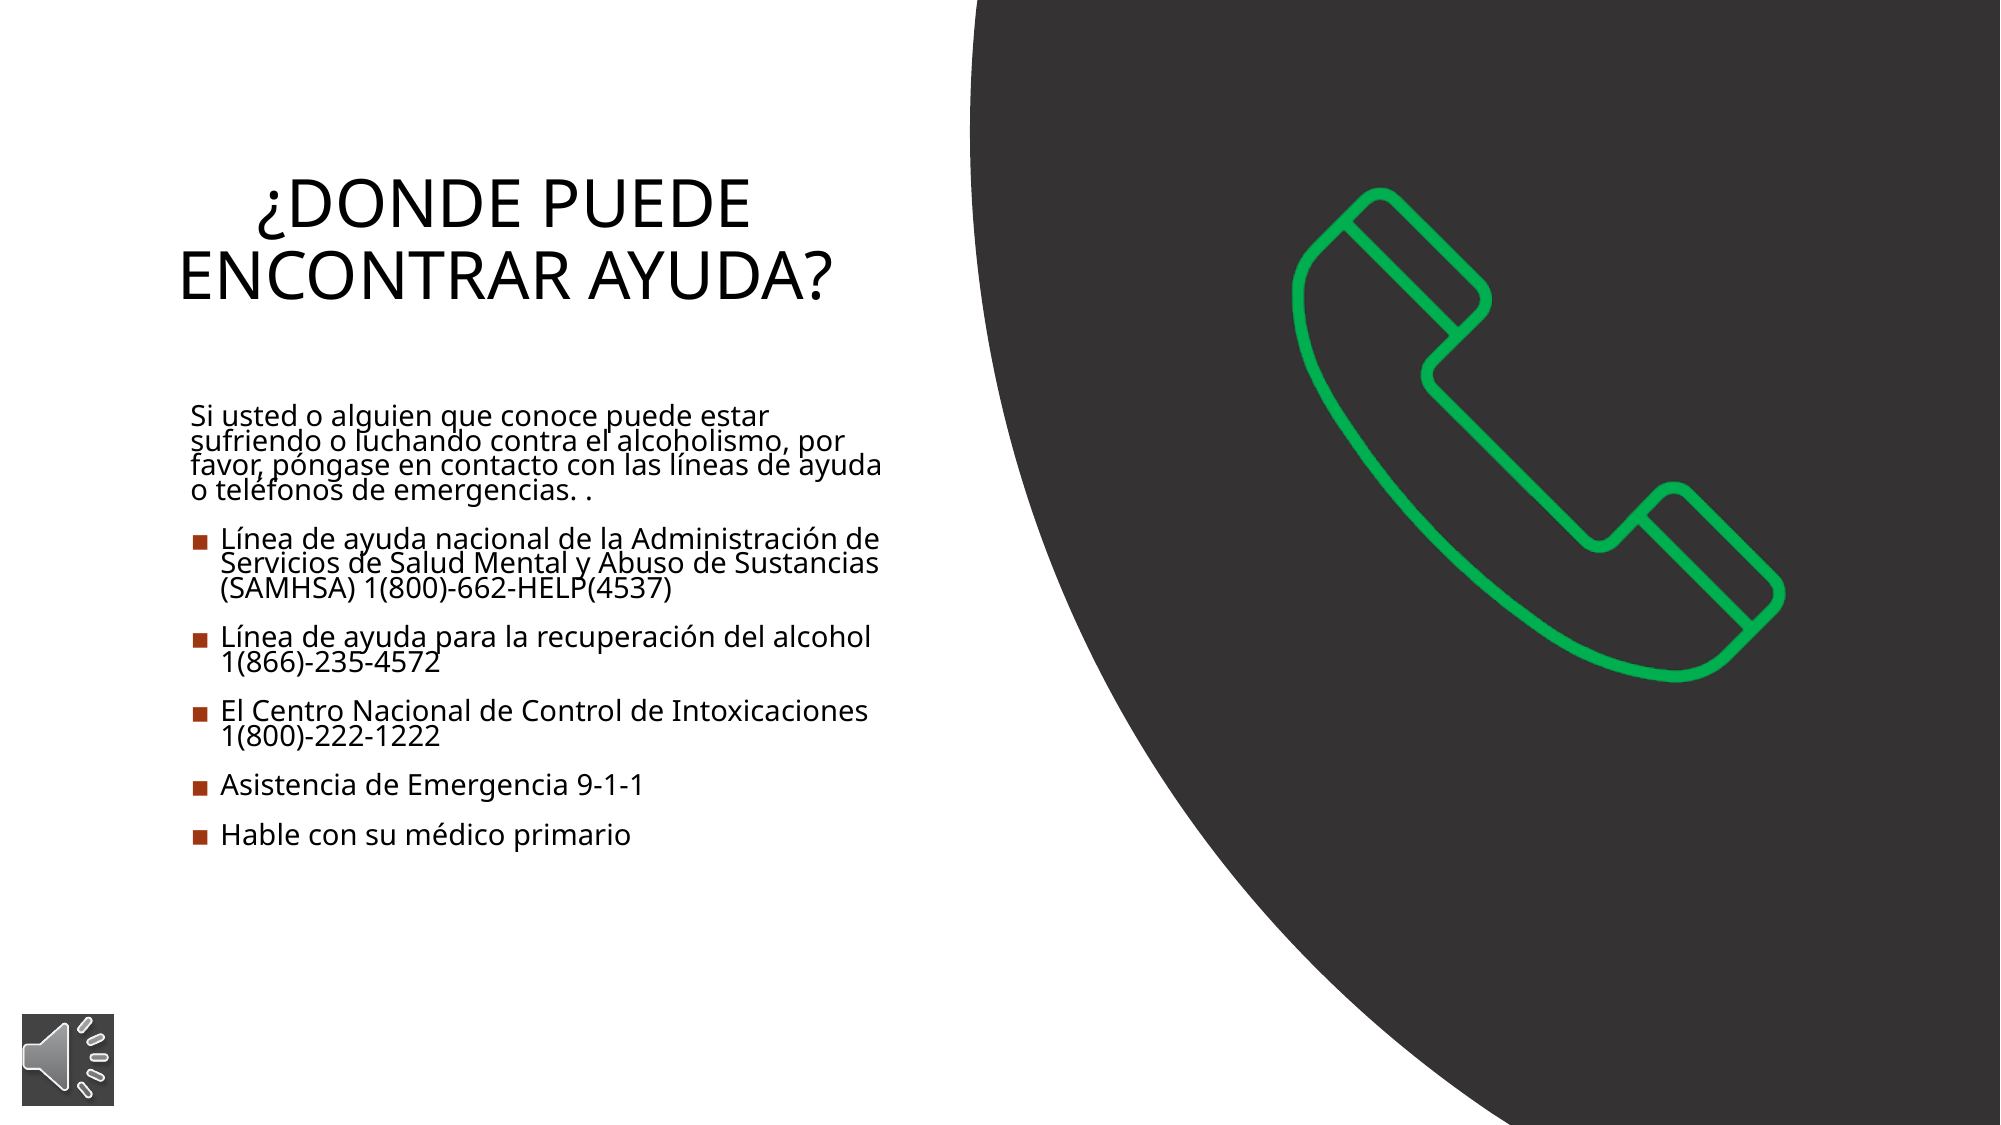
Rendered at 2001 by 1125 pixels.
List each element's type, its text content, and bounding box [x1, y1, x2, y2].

list Si usted o alguien que conoce puede estar sufriendo o luchando contra el alcoholismo, por favor, póngase en contacto con las líneas de ayuda o teléfonos de emergencias. . Línea de ayuda nacional de la Administración de Servicios de Salud Mental y Abuso de Sustancias (SAMHSA) 1(800)-662-HELP(4537) Línea de ayuda para la recuperación del alcohol 1(866)-235-4572 El Centro Nacional de Control de Intoxicaciones 1(800)-222-1222 Asistencia de Emergencia 9-1-1 Hable con su médico primario [175, 399, 903, 945]
picture [21, 1013, 116, 1108]
picture [1242, 138, 1836, 732]
text_box [969, 0, 2000, 1125]
title ¿DONDE PUEDE ENCONTRAR AYUDA? [108, 108, 903, 377]
